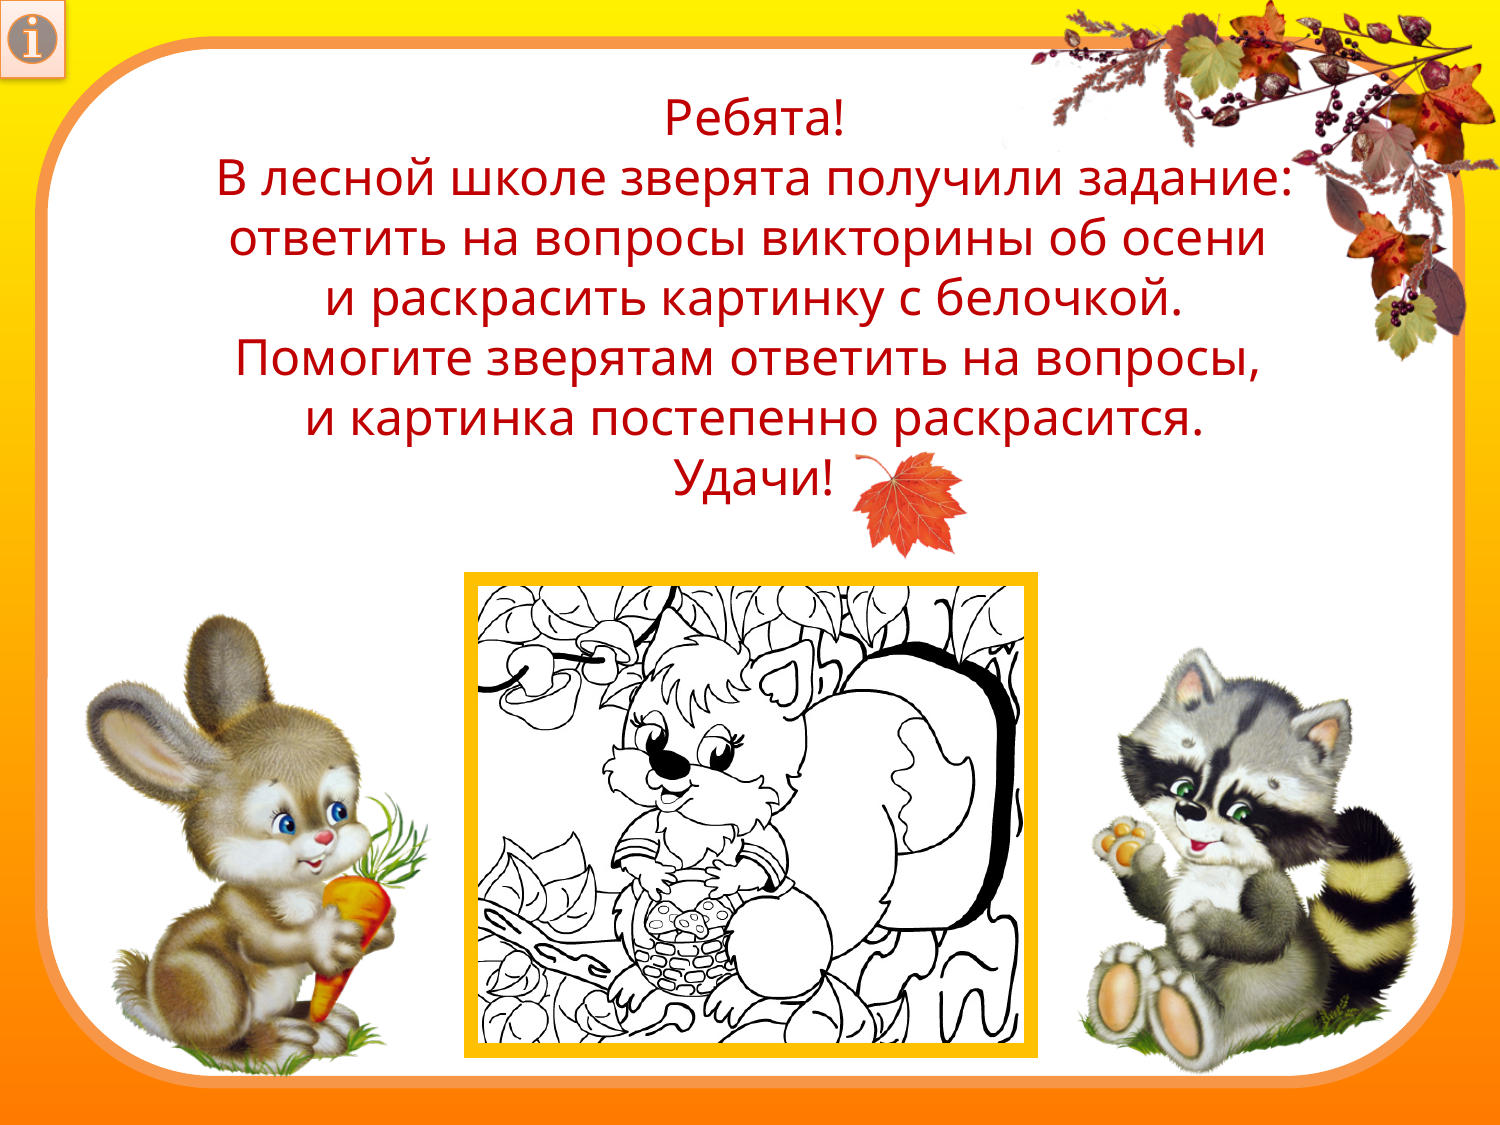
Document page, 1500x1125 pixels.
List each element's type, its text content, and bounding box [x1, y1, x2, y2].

picture [1001, 0, 1500, 362]
picture [478, 585, 1024, 1044]
text_box [0, 0, 66, 79]
picture [76, 609, 444, 1084]
picture [844, 444, 973, 563]
text_box Ребята! В лесной школе зверята получили задание: ответить на вопросы викторины об осени и раскрасить картинку с белочкой. Помогите зверятам ответить на вопросы, и картинка постепенно раскрасится. Удачи! [200, 78, 1309, 513]
picture [1068, 633, 1427, 1083]
